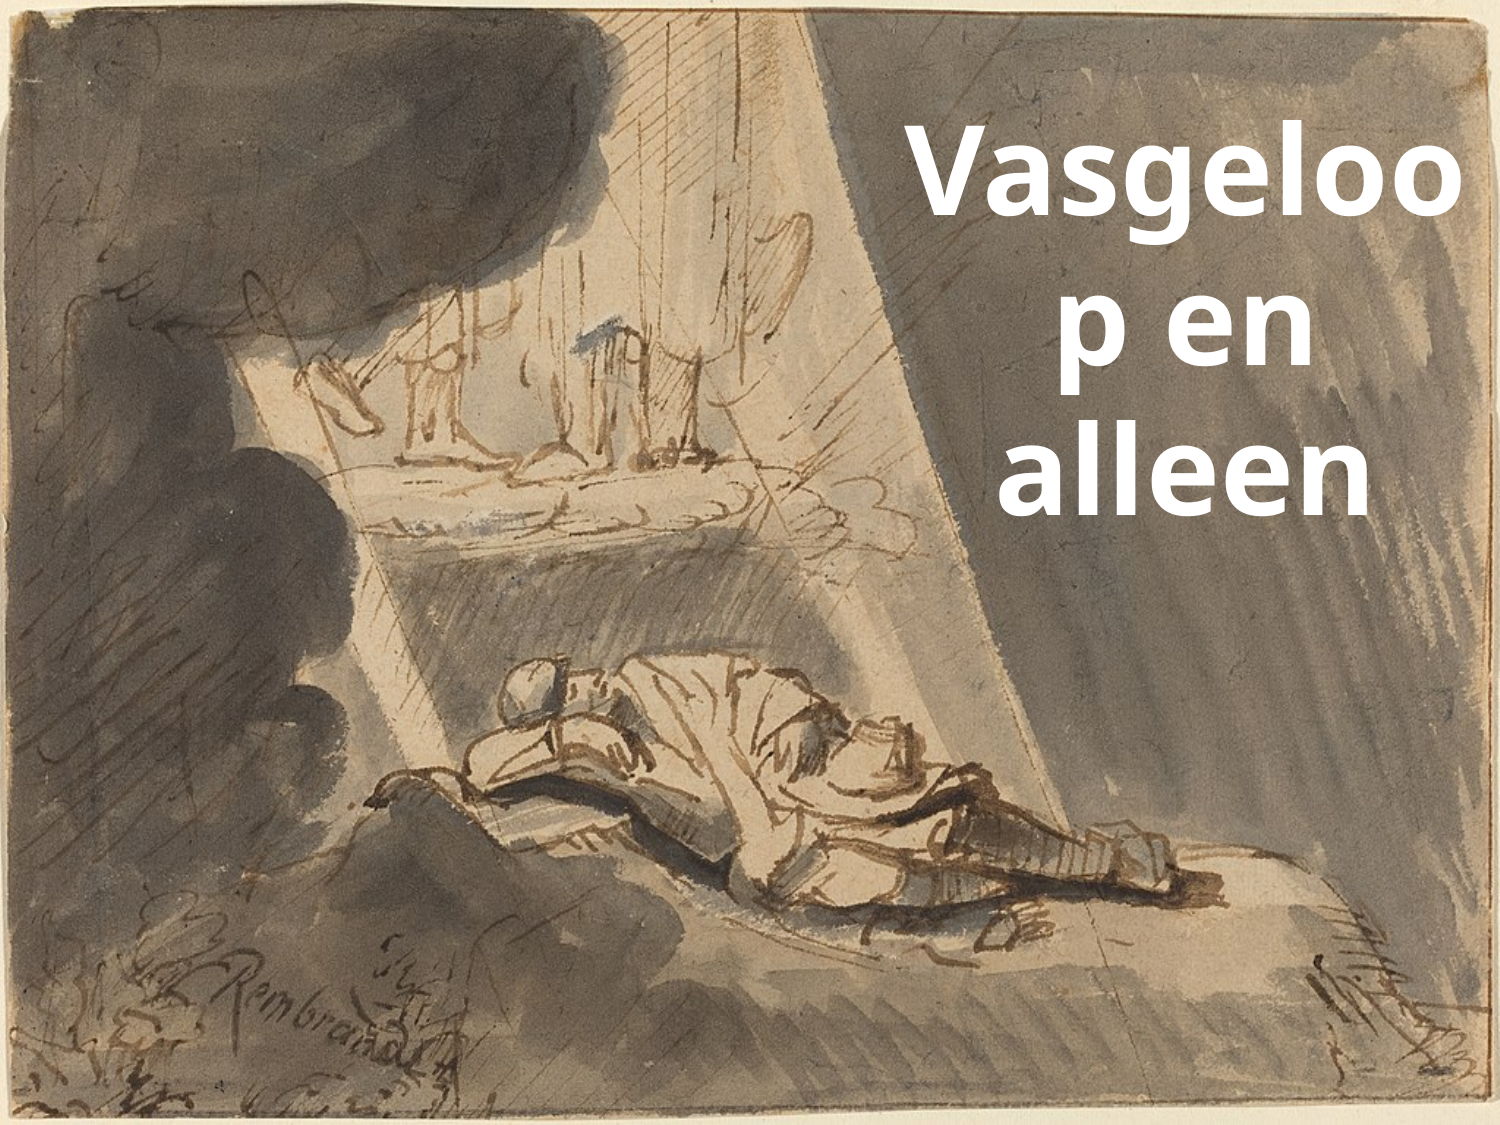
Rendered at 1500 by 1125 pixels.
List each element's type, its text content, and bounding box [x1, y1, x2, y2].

text_box Vasgeloop en alleen [871, 83, 1500, 548]
picture [0, 0, 1500, 1125]
